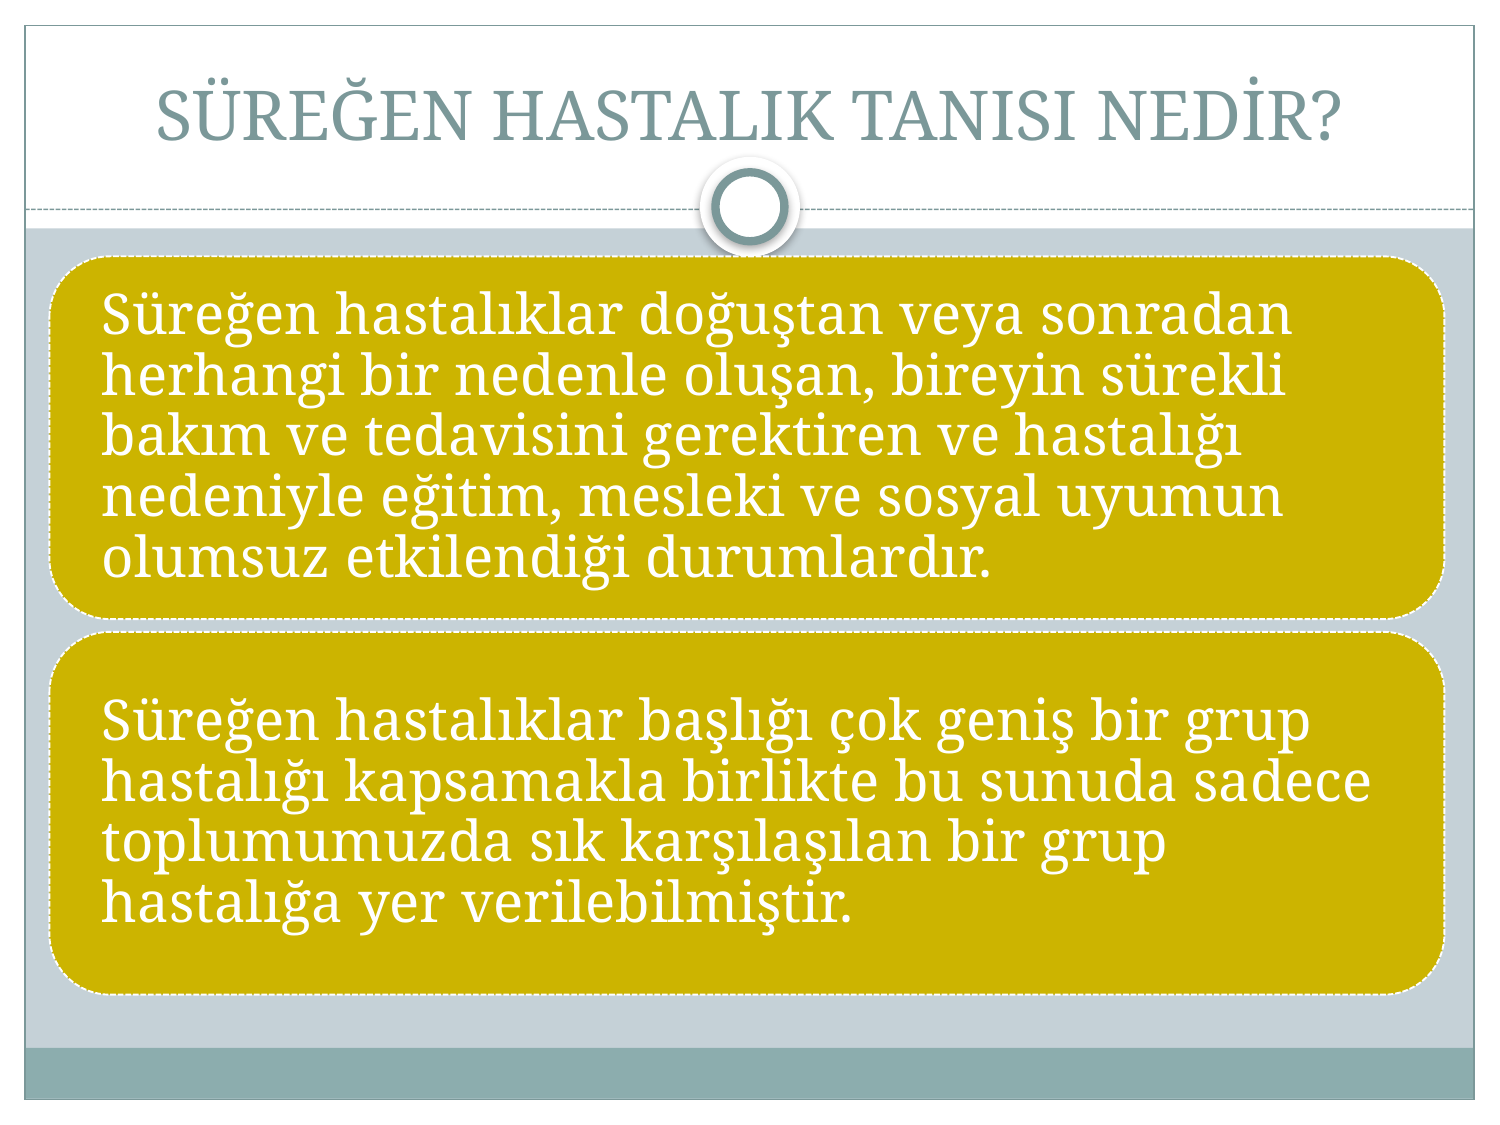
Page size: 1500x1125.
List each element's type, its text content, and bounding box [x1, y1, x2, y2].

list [49, 250, 1445, 1001]
title SÜREĞEN HASTALIK TANISI NEDİR? [49, 37, 1450, 162]
